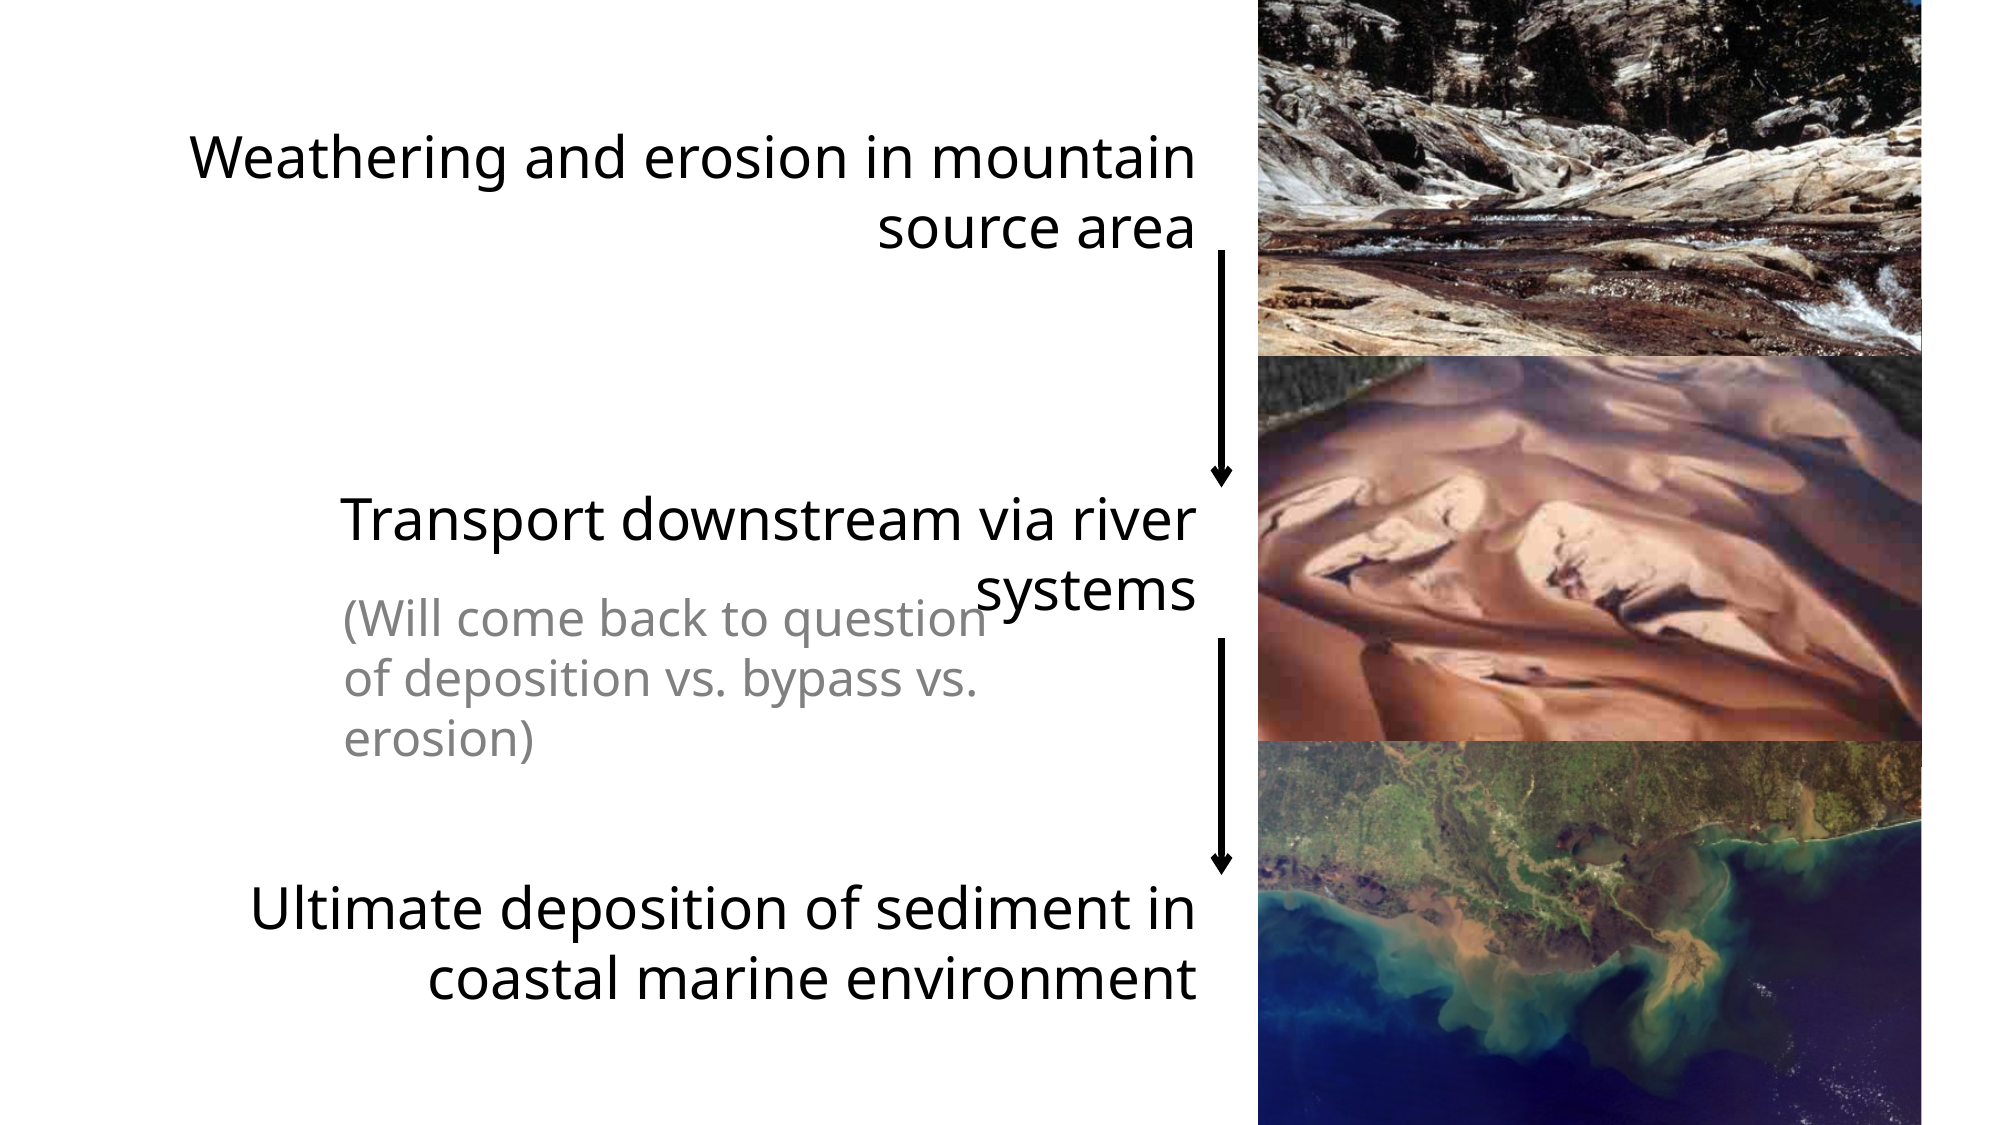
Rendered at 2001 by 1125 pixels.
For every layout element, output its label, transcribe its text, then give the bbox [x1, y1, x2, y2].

text_box Ultimate deposition of sediment in coastal marine environment [136, 863, 1212, 1019]
text_box Weathering and erosion in mountain source area [28, 112, 1212, 268]
text_box (Will come back to question of deposition vs. bypass vs. erosion) [328, 579, 1044, 775]
text_box Transport downstream via river systems [210, 474, 1212, 630]
picture [1258, 0, 1922, 1125]
